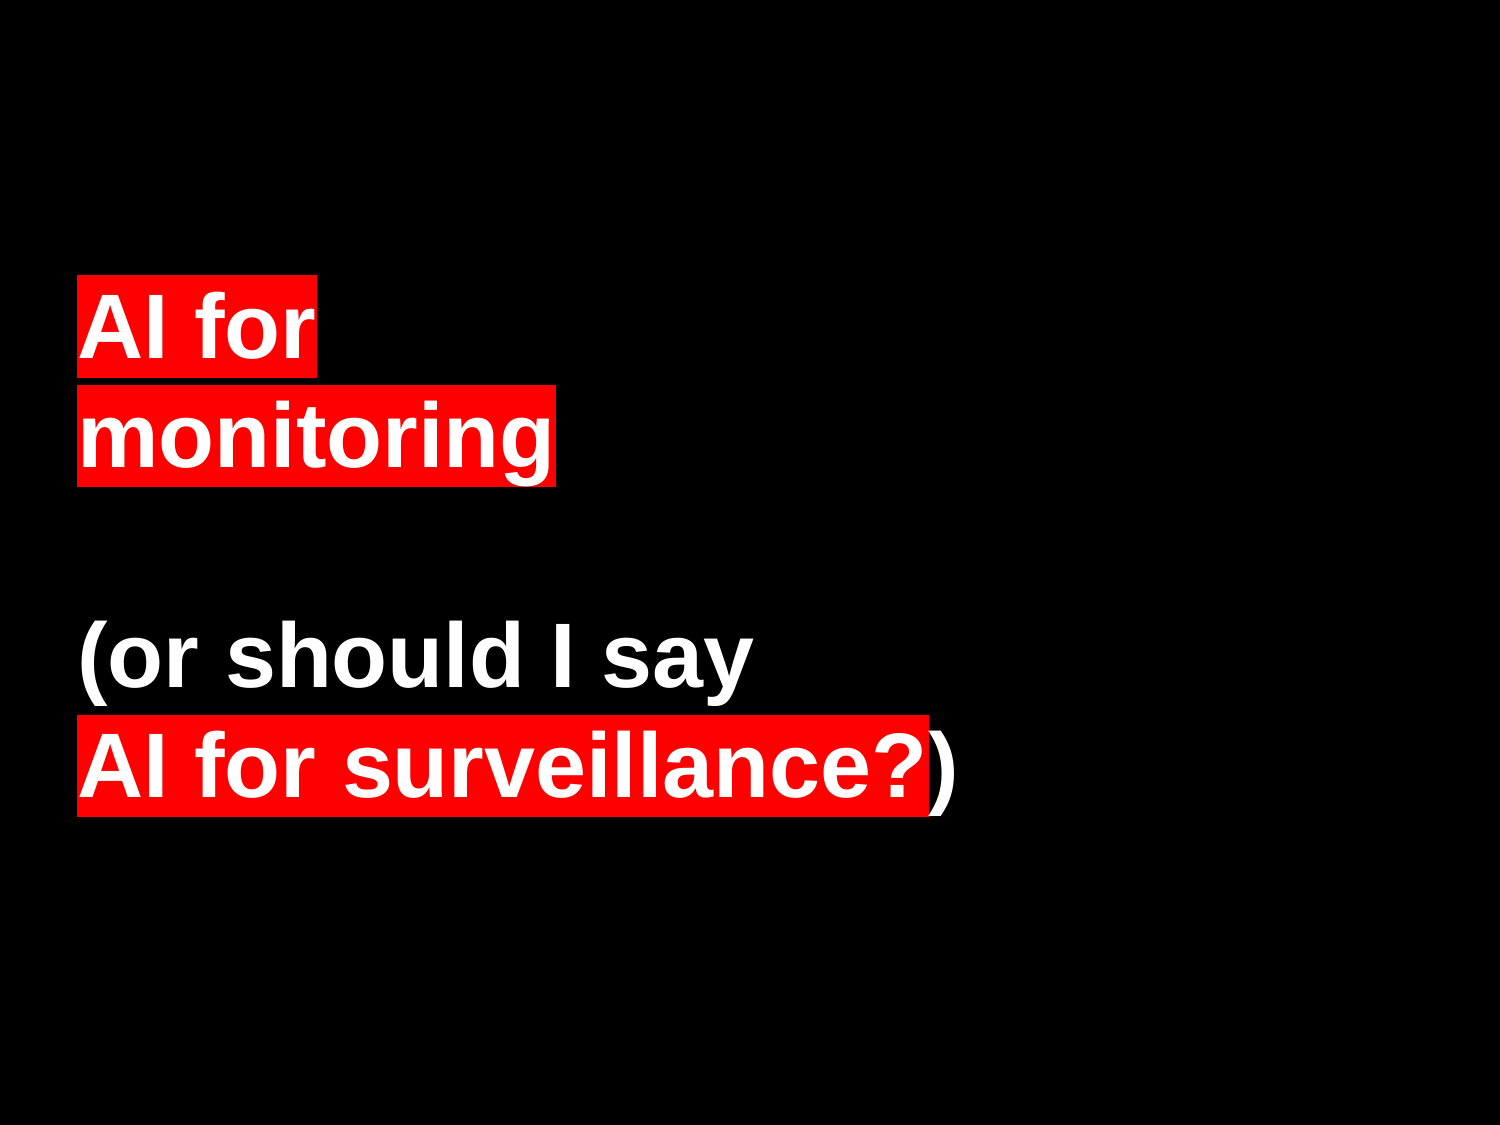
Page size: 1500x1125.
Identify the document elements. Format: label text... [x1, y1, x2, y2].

title AI for monitoring (or should I say AI for surveillance?) [62, 612, 1413, 800]
